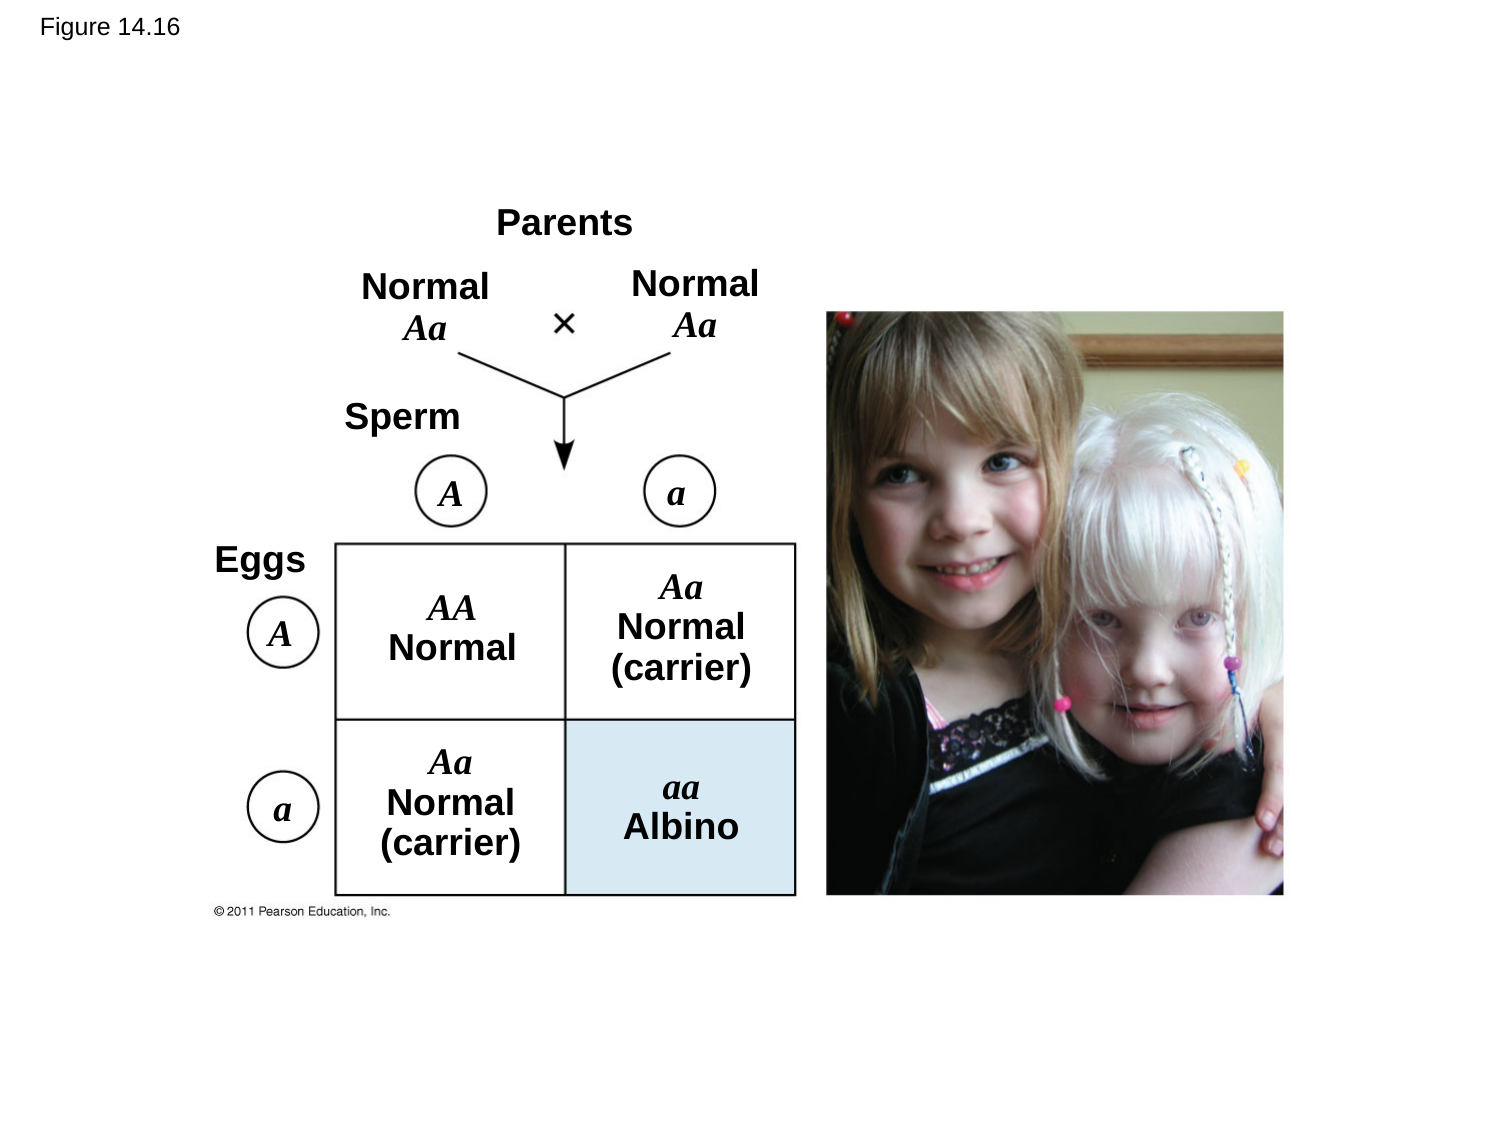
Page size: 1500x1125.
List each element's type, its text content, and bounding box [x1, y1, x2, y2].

title Figure 14.16 [24, 0, 1301, 51]
picture [208, 197, 1292, 928]
